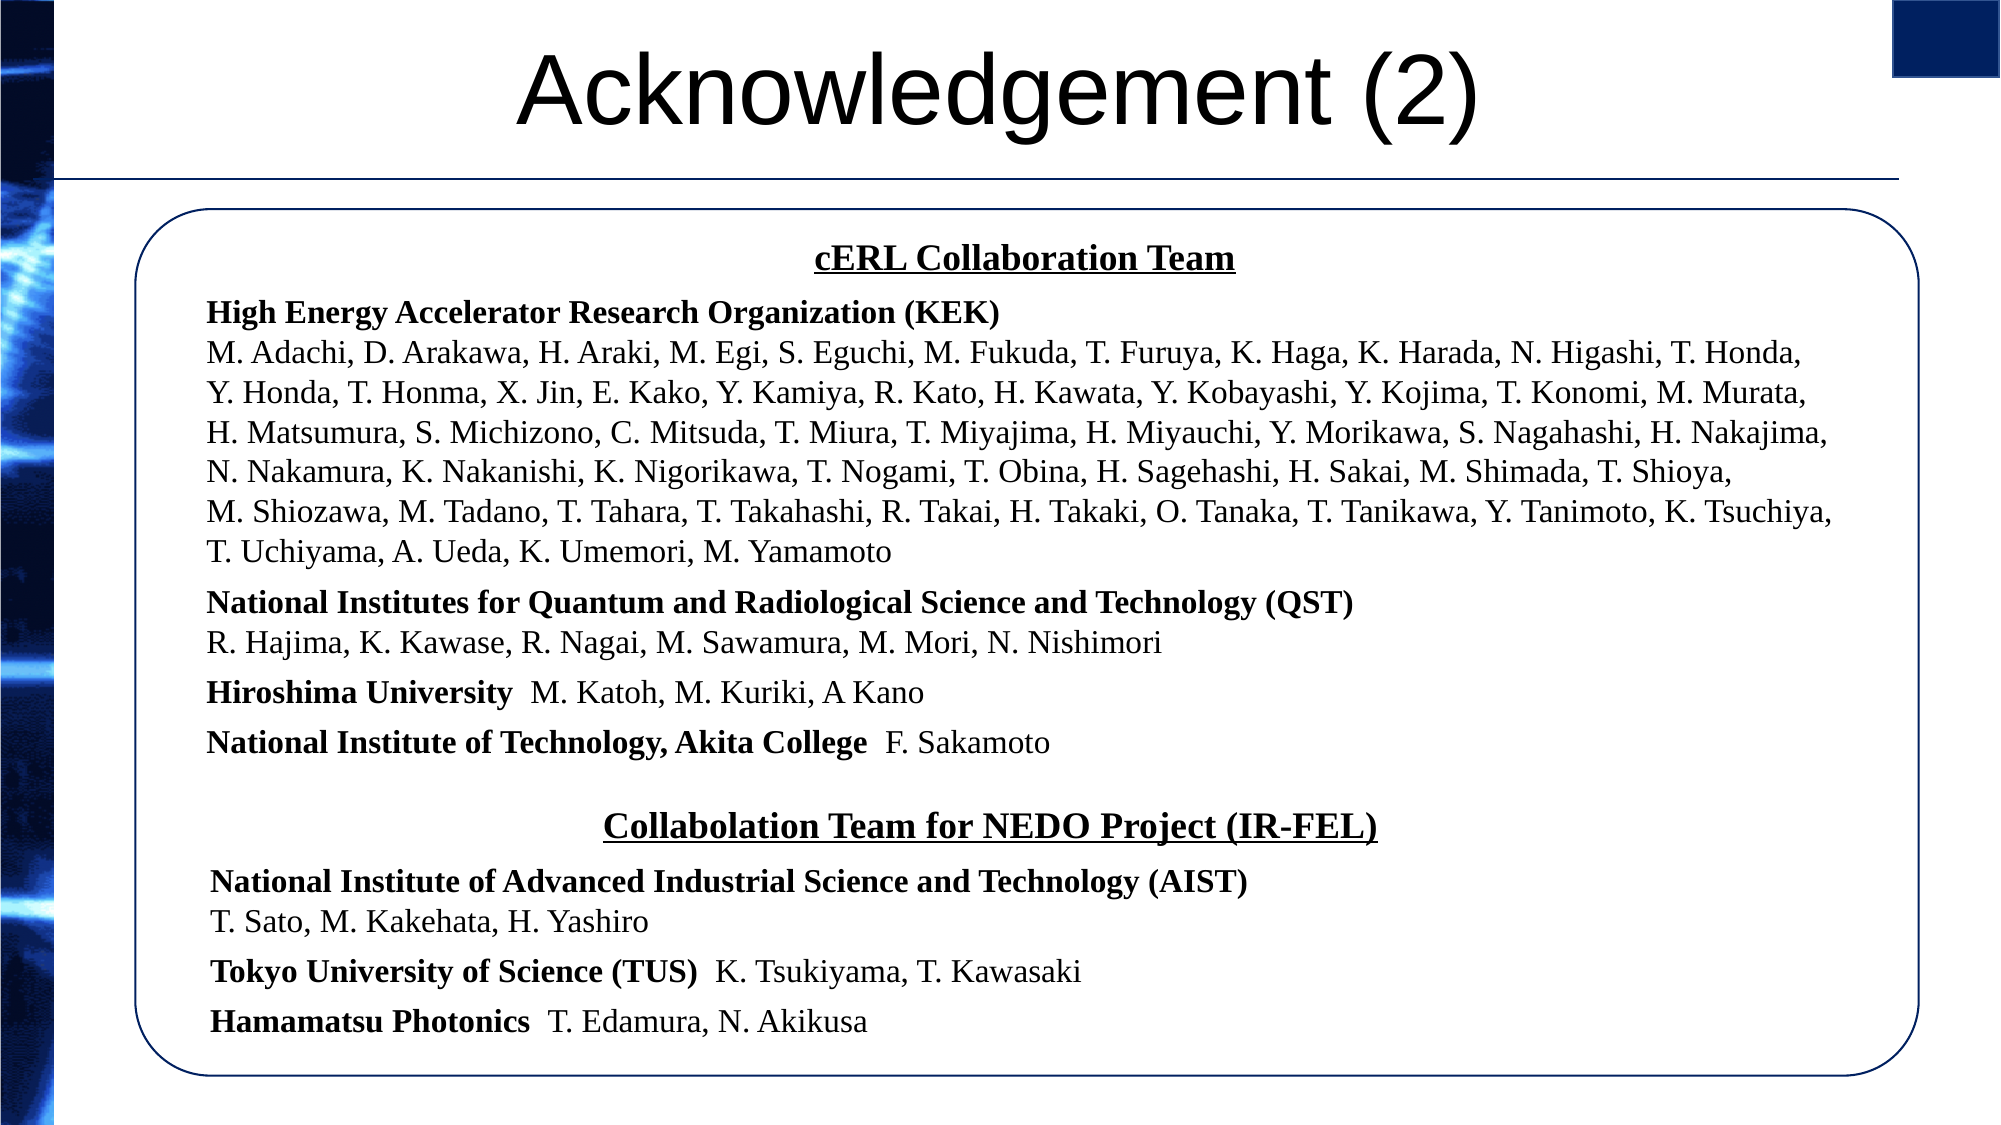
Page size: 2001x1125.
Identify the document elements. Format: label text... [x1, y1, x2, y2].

text_box [134, 208, 1920, 1077]
picture [0, 0, 54, 1125]
title Acknowledgement (2) [137, 2, 1863, 183]
